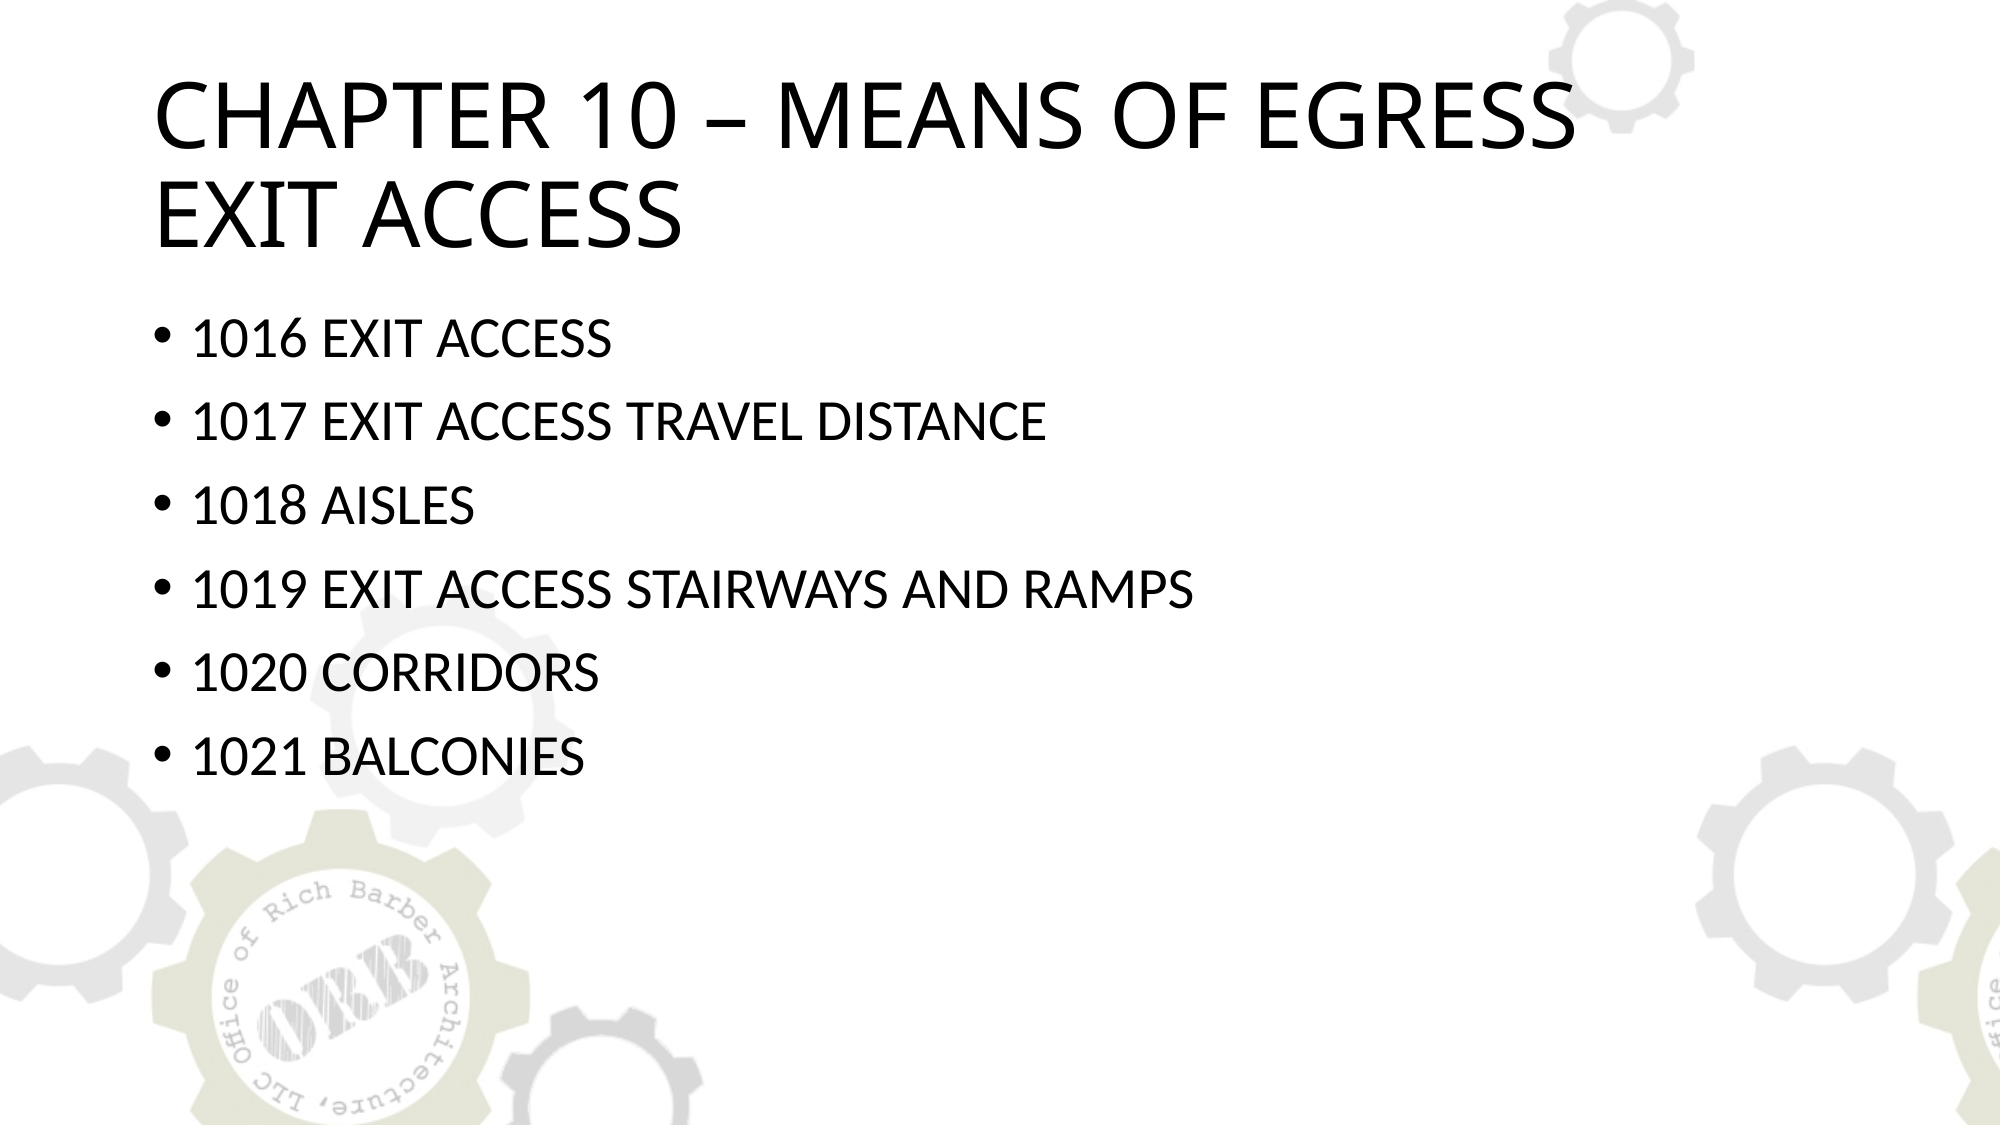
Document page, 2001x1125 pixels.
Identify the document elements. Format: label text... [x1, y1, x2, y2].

list 1016 EXIT ACCESS 1017 EXIT ACCESS TRAVEL DISTANCE 1018 AISLES 1019 EXIT ACCESS STAIRWAYS AND RAMPS 1020 CORRIDORS 1021 BALCONIES [137, 299, 1863, 1014]
title CHAPTER 10 – MEANS OF EGRESS EXIT ACCESS [137, 59, 1863, 278]
